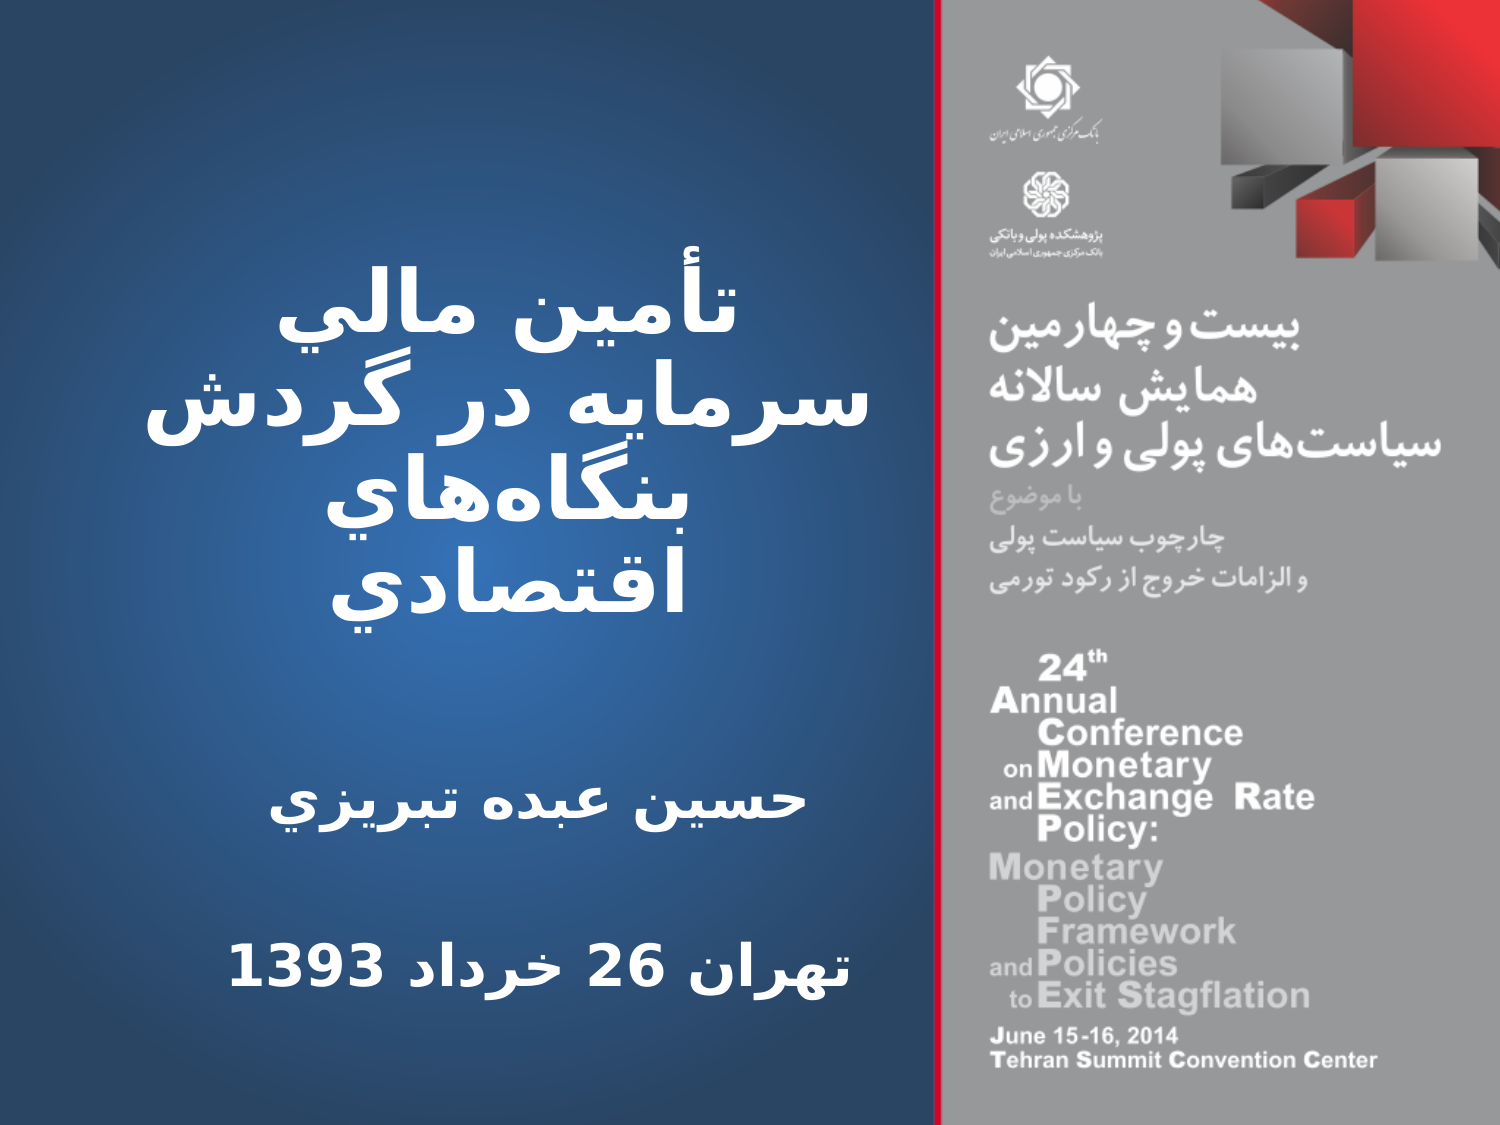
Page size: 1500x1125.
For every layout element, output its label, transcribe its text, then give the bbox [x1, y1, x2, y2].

subtitle حسين عبده تبريزي تهران 26 خرداد 1393 [180, 761, 898, 1033]
picture [0, 0, 1500, 1125]
title تأمين مالي سرمايه در گردش بنگاه‌هاي اقتصادي [112, 247, 906, 639]
